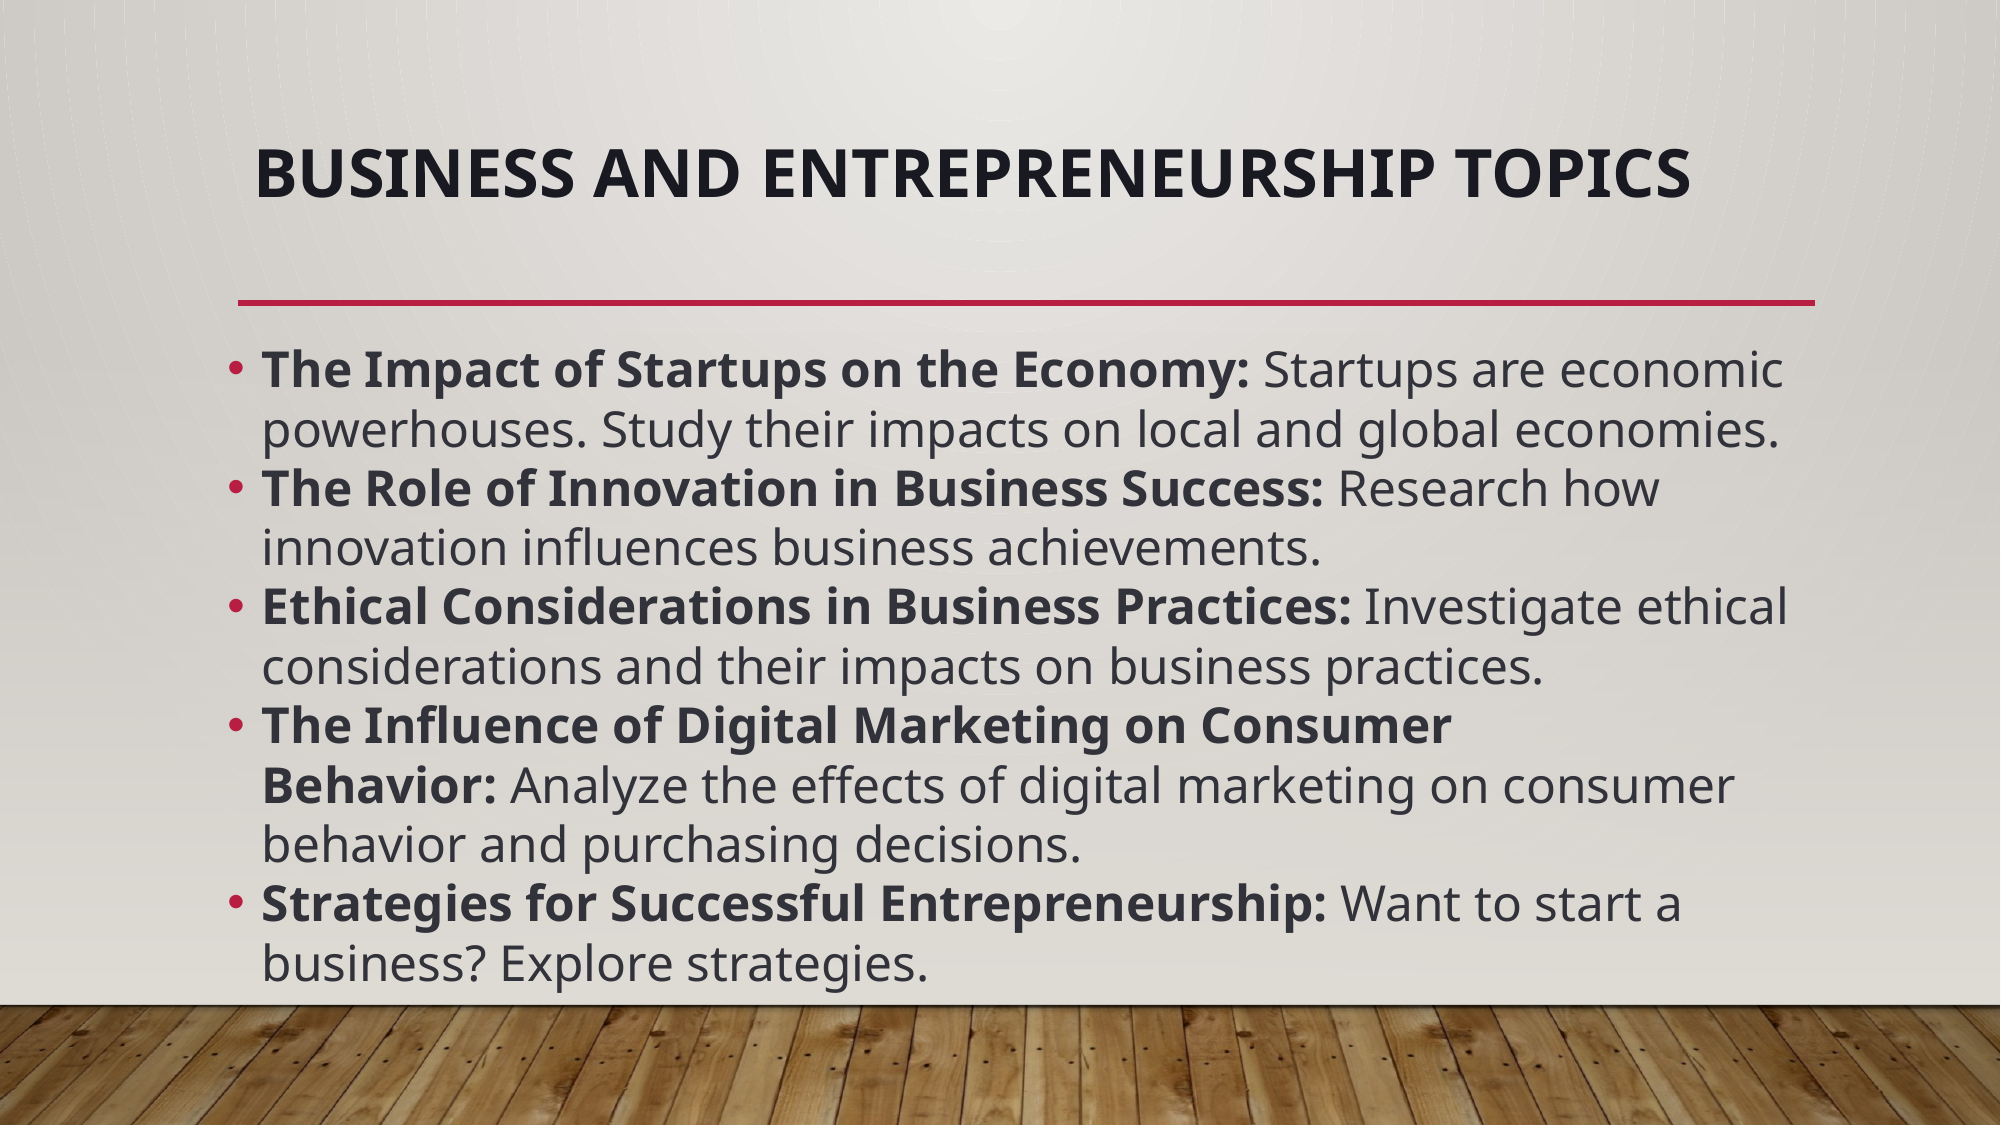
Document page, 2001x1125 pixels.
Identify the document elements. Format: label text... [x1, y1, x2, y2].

title Business and Entrepreneurship Topics [238, 131, 1814, 305]
picture [0, 1005, 2000, 1125]
list The Impact of Startups on the Economy: Startups are economic powerhouses. Study their impacts on local and global economies. The Role of Innovation in Business Success: Research how innovation influences business achievements. Ethical Considerations in Business Practices: Investigate ethical considerations and their impacts on business practices. The Influence of Digital Marketing on Consumer Behavior: Analyze the effects of digital marketing on consumer behavior and purchasing decisions. Strategies for Successful Entrepreneurship: Want to start a business? Explore strategies. [212, 330, 1814, 1004]
